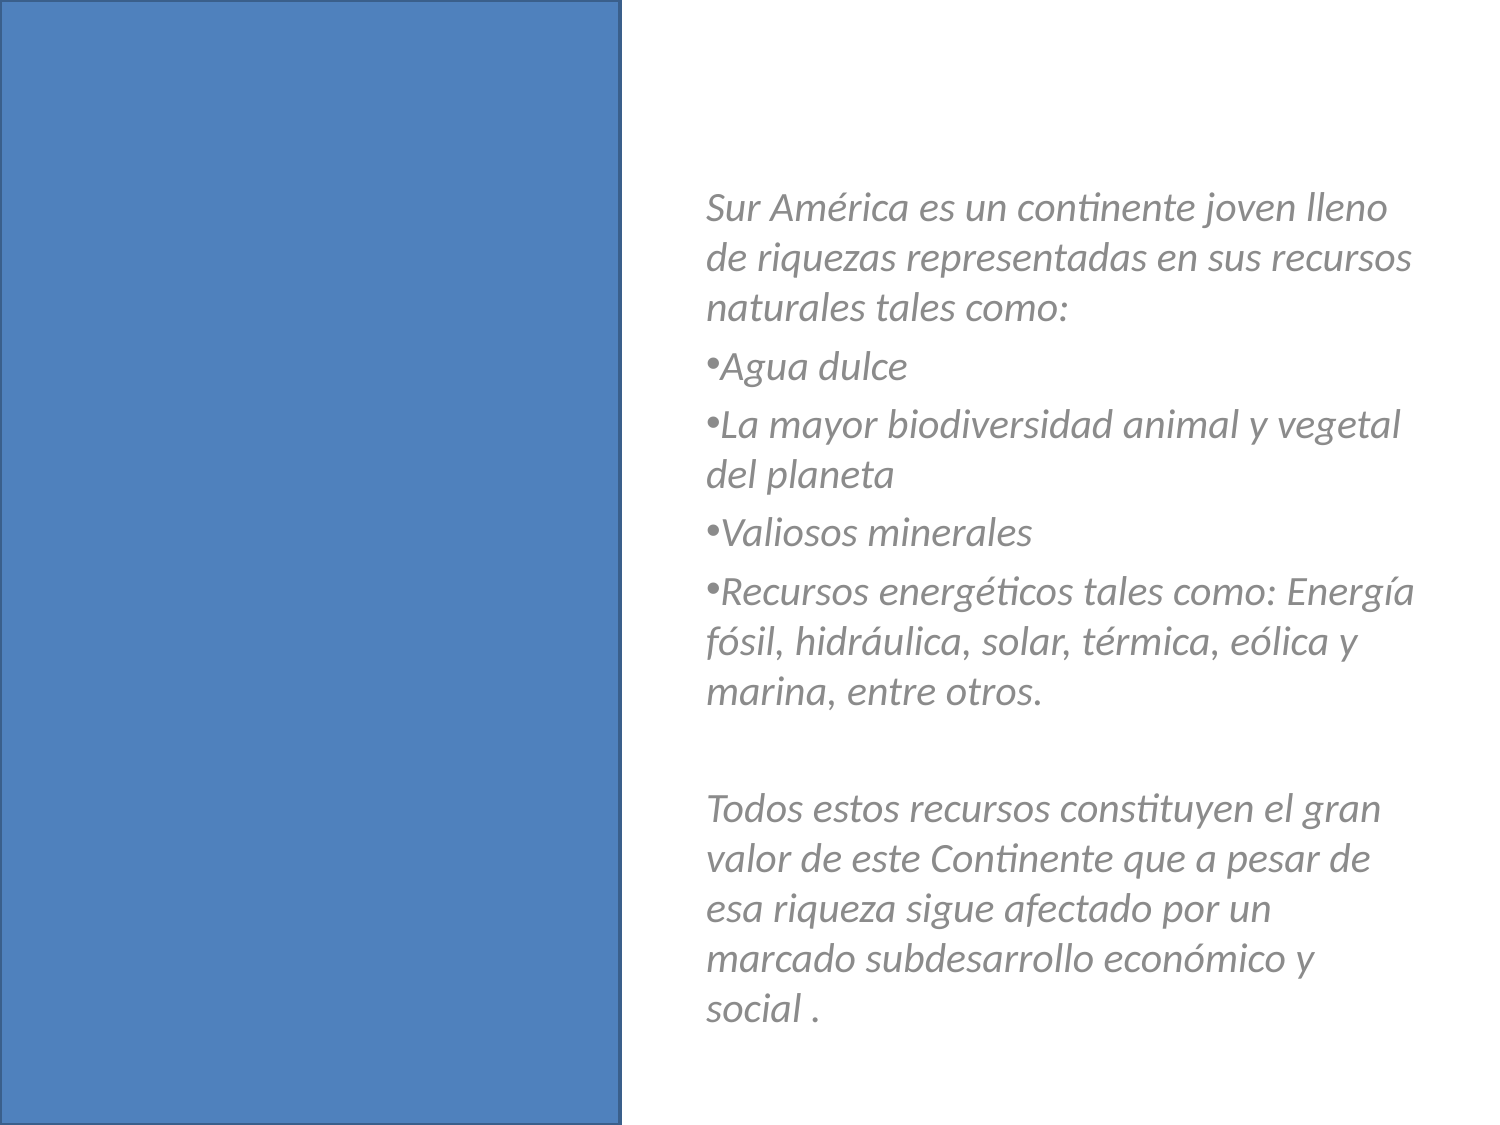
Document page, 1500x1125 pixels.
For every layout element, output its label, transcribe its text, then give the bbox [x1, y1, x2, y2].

subtitle Sur América es un continente joven lleno de riquezas representadas en sus recursos naturales tales como: Agua dulce La mayor biodiversidad animal y vegetal del planeta Valiosos minerales Recursos energéticos tales como: Energía fósil, hidráulica, solar, térmica, eólica y marina, entre otros. Todos estos recursos constituyen el gran valor de este Continente que a pesar de esa riqueza sigue afectado por un marcado subdesarrollo económico y social . [690, 172, 1447, 953]
text_box [0, 0, 622, 1125]
